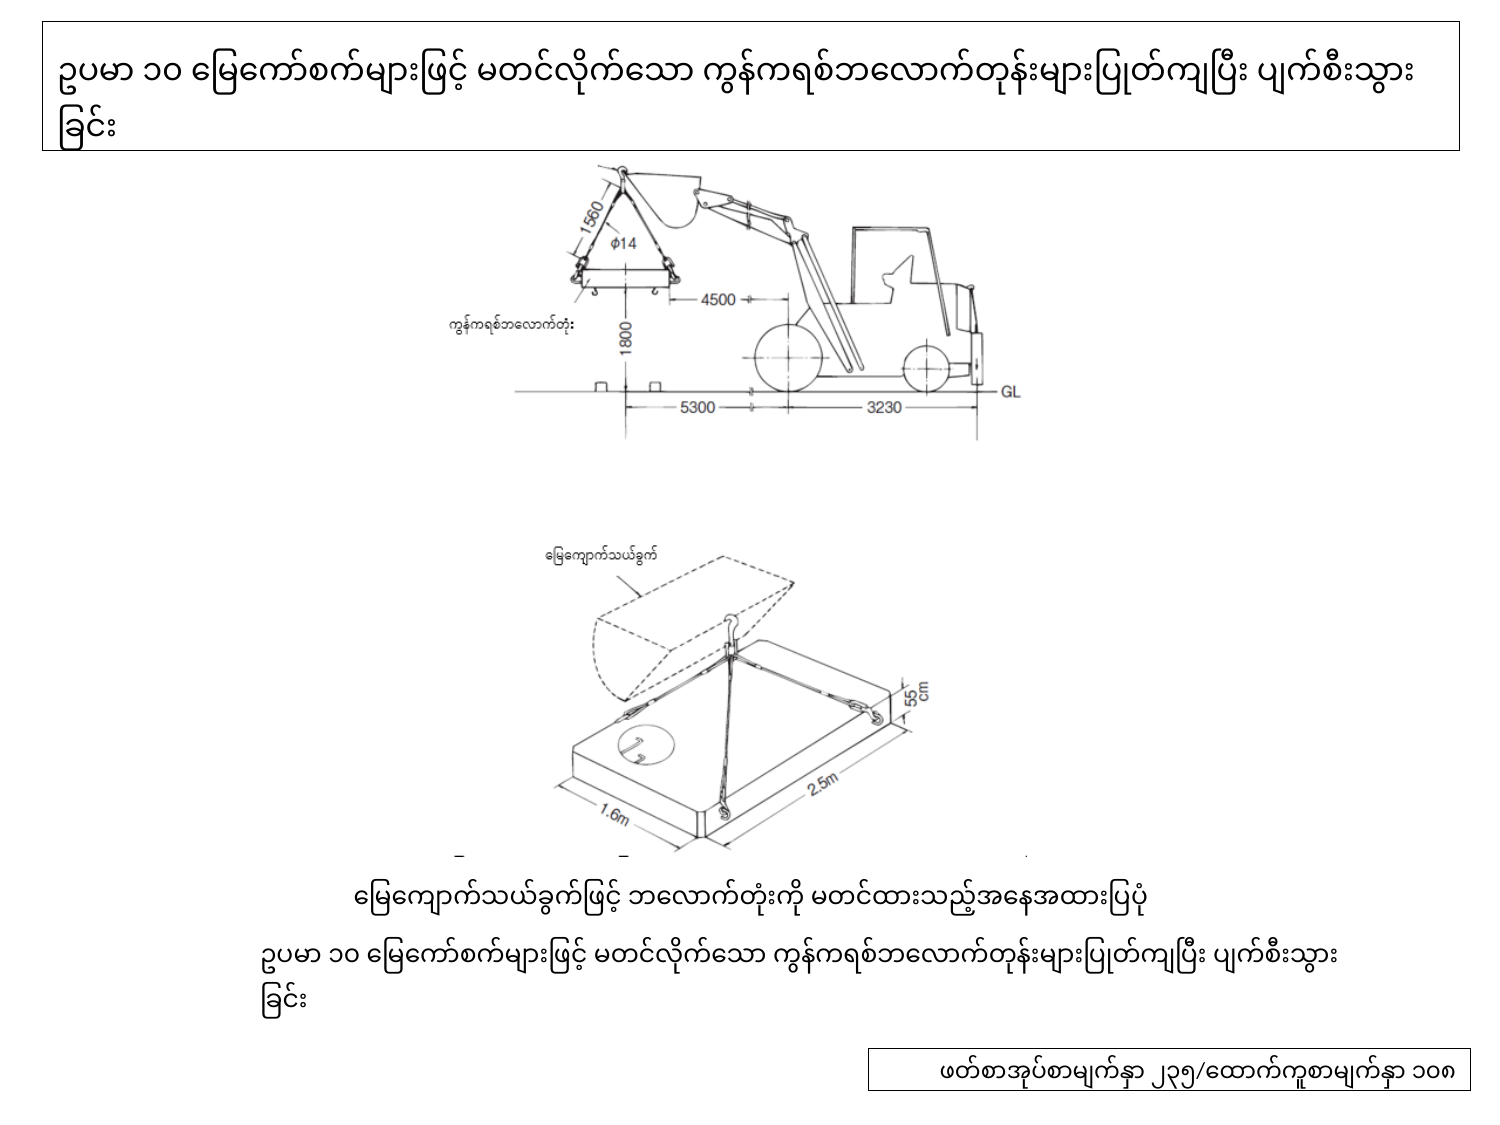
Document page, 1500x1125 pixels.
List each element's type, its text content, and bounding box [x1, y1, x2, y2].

picture [441, 146, 1027, 857]
text_box ဖတ်စာအုပ်စာမျက်နှာ ၂၃၅/ထောက်ကူစာမျက်နှာ ၁၀၈ [868, 1048, 1471, 1091]
text_box ဥပမာ ၁၀ မြေကော်စက်များဖြင့် မတင်လိုက်သော ကွန်ကရစ်ဘလောက်တုန်းများပြုတ်ကျပြီး ပျက်စီးသွားခြင်း [226, 915, 1373, 1021]
text_box မြေကျောက်သယ်ခွက်ဖြင့် ဘလောက်တုံးကို မတင်ထားသည့်အနေအထားပြပုံ [302, 872, 1200, 918]
text_box ဥပမာ ၁၀ မြေကော်စက်များဖြင့် မတင်လိုက်သော ကွန်ကရစ်ဘလောက်တုန်းများပြုတ်ကျပြီး ပျက်စီးသွားခြင်း [42, 21, 1460, 151]
